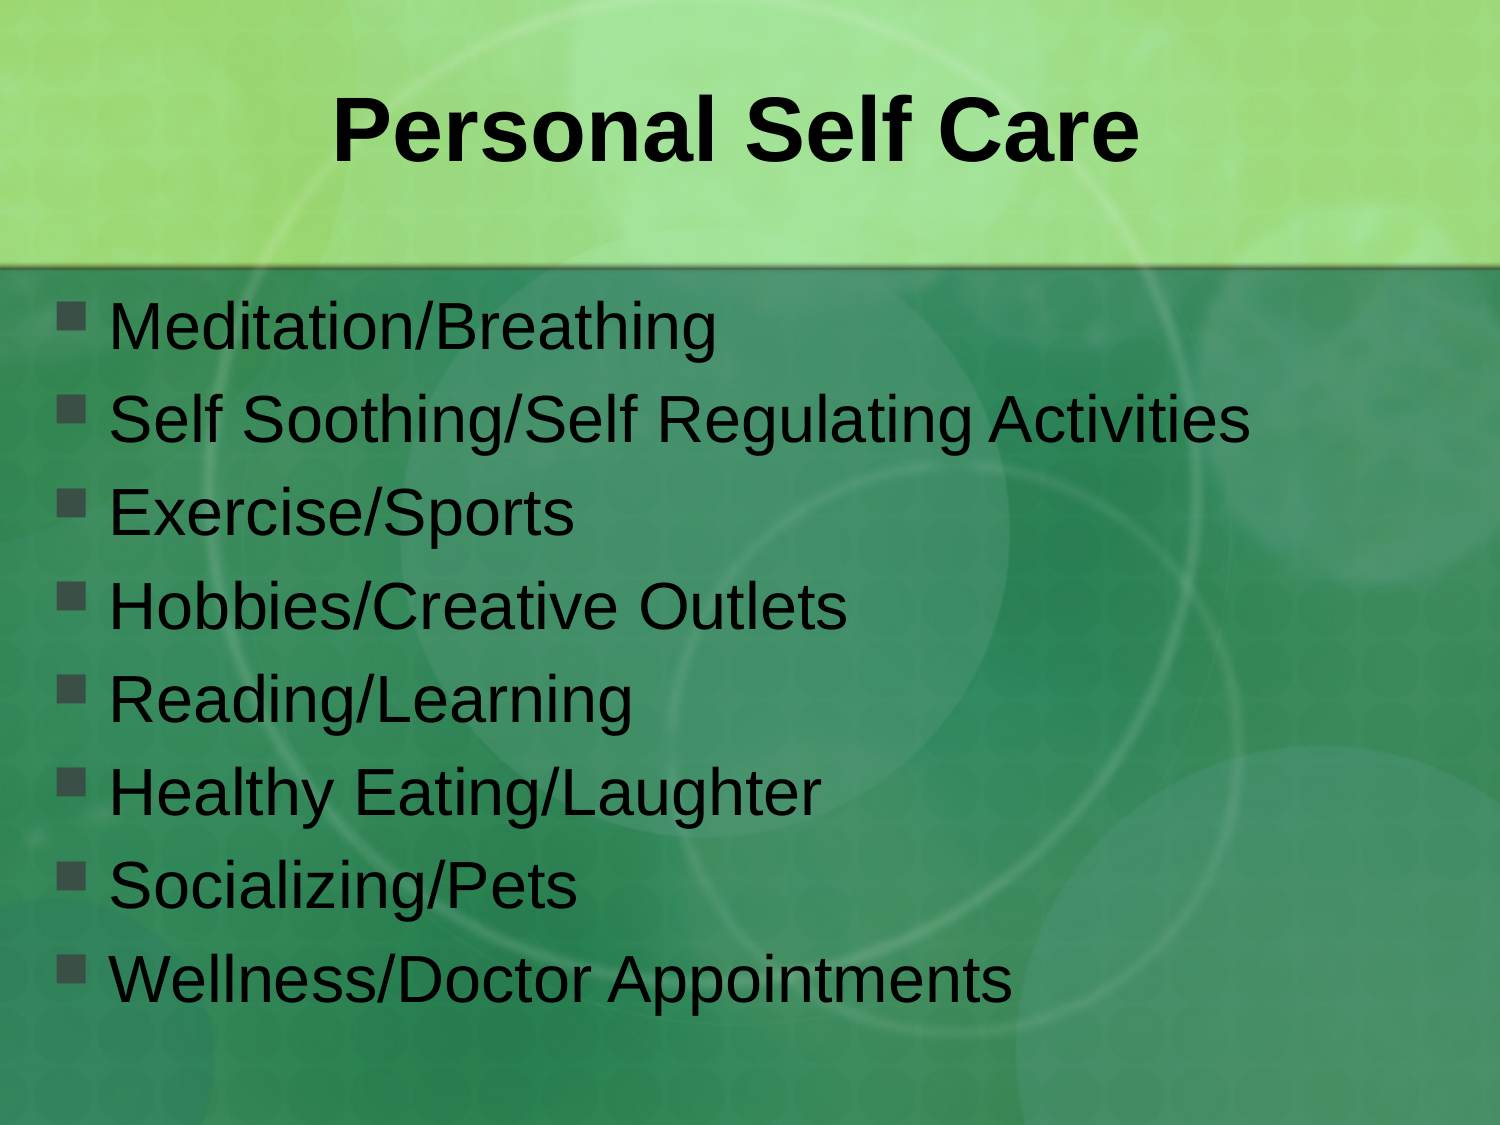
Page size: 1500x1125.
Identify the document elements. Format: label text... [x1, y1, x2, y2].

title Personal Self Care [37, 24, 1463, 225]
list Meditation/Breathing Self Soothing/Self Regulating Activities Exercise/Sports Hobbies/Creative Outlets Reading/Learning Healthy Eating/Laughter Socializing/Pets Wellness/Doctor Appointments [37, 275, 1463, 1100]
picture [0, 0, 1500, 1125]
